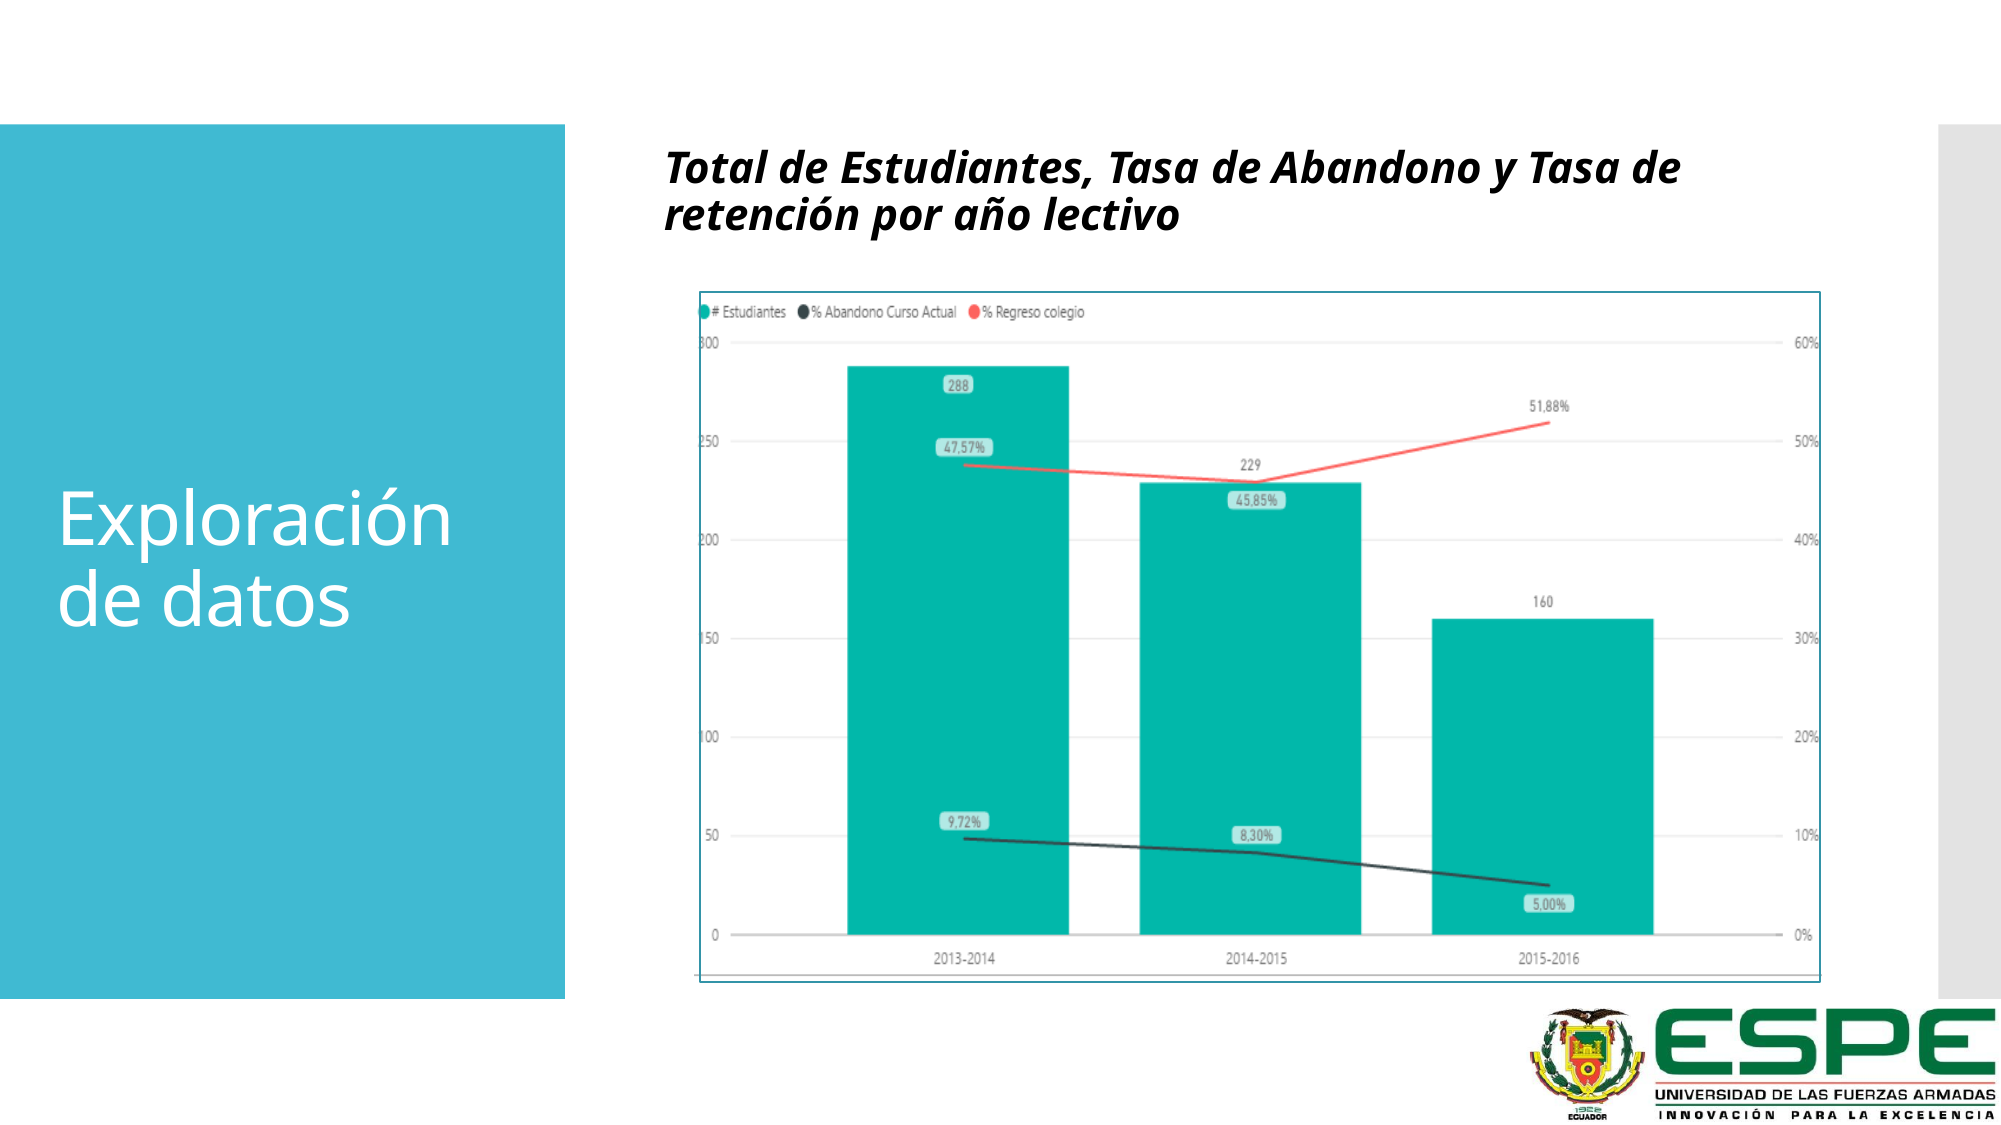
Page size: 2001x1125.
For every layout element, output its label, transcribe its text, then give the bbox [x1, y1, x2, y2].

title Exploración de datos [41, 184, 525, 940]
picture [1525, 1001, 2000, 1125]
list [634, 141, 1837, 982]
